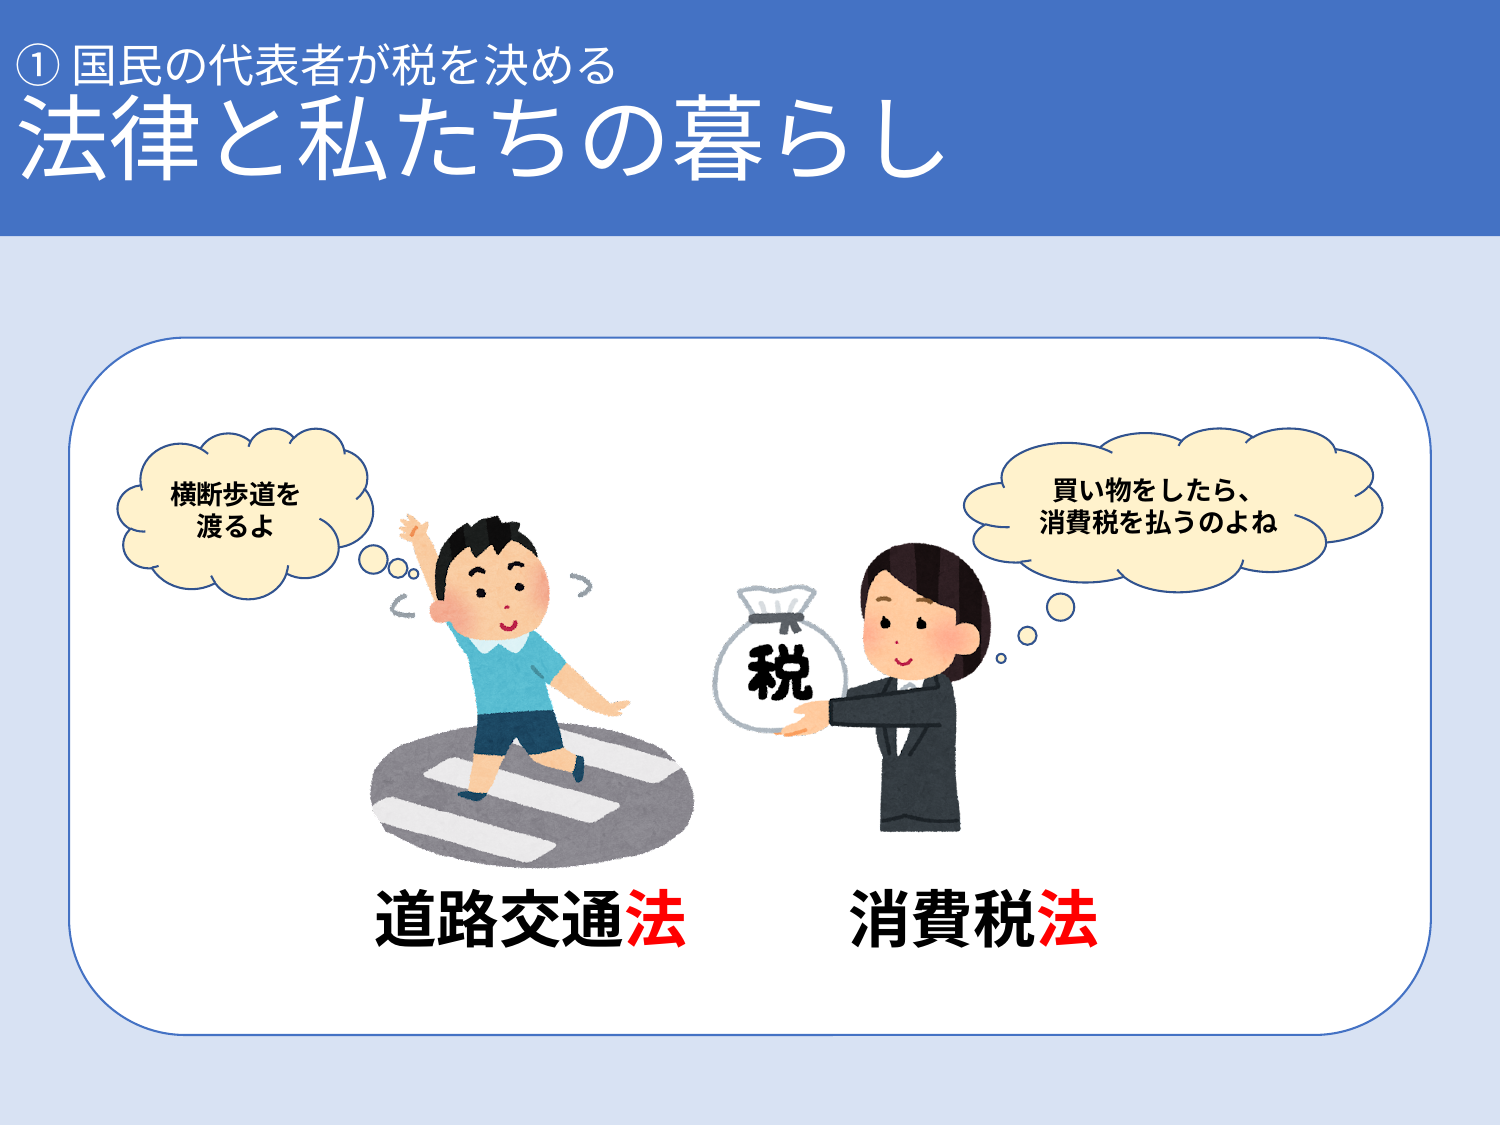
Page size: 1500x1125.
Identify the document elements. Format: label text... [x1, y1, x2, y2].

text_box 道路交通法 [346, 879, 715, 955]
text_box 横断歩道を渡るよ [117, 428, 369, 600]
title ①国民の代表者が税を決める 法律と私たちの暮らし [0, 0, 1500, 237]
text_box 消費税法 [789, 879, 1158, 955]
text_box 買い物をしたら、 消費税を払うのよね [963, 428, 1383, 593]
text_box [69, 337, 1431, 1036]
text_box 買い物をしたら、 消費税を払うのよね [1046, 593, 1075, 621]
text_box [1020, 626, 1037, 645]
picture [350, 496, 1017, 879]
